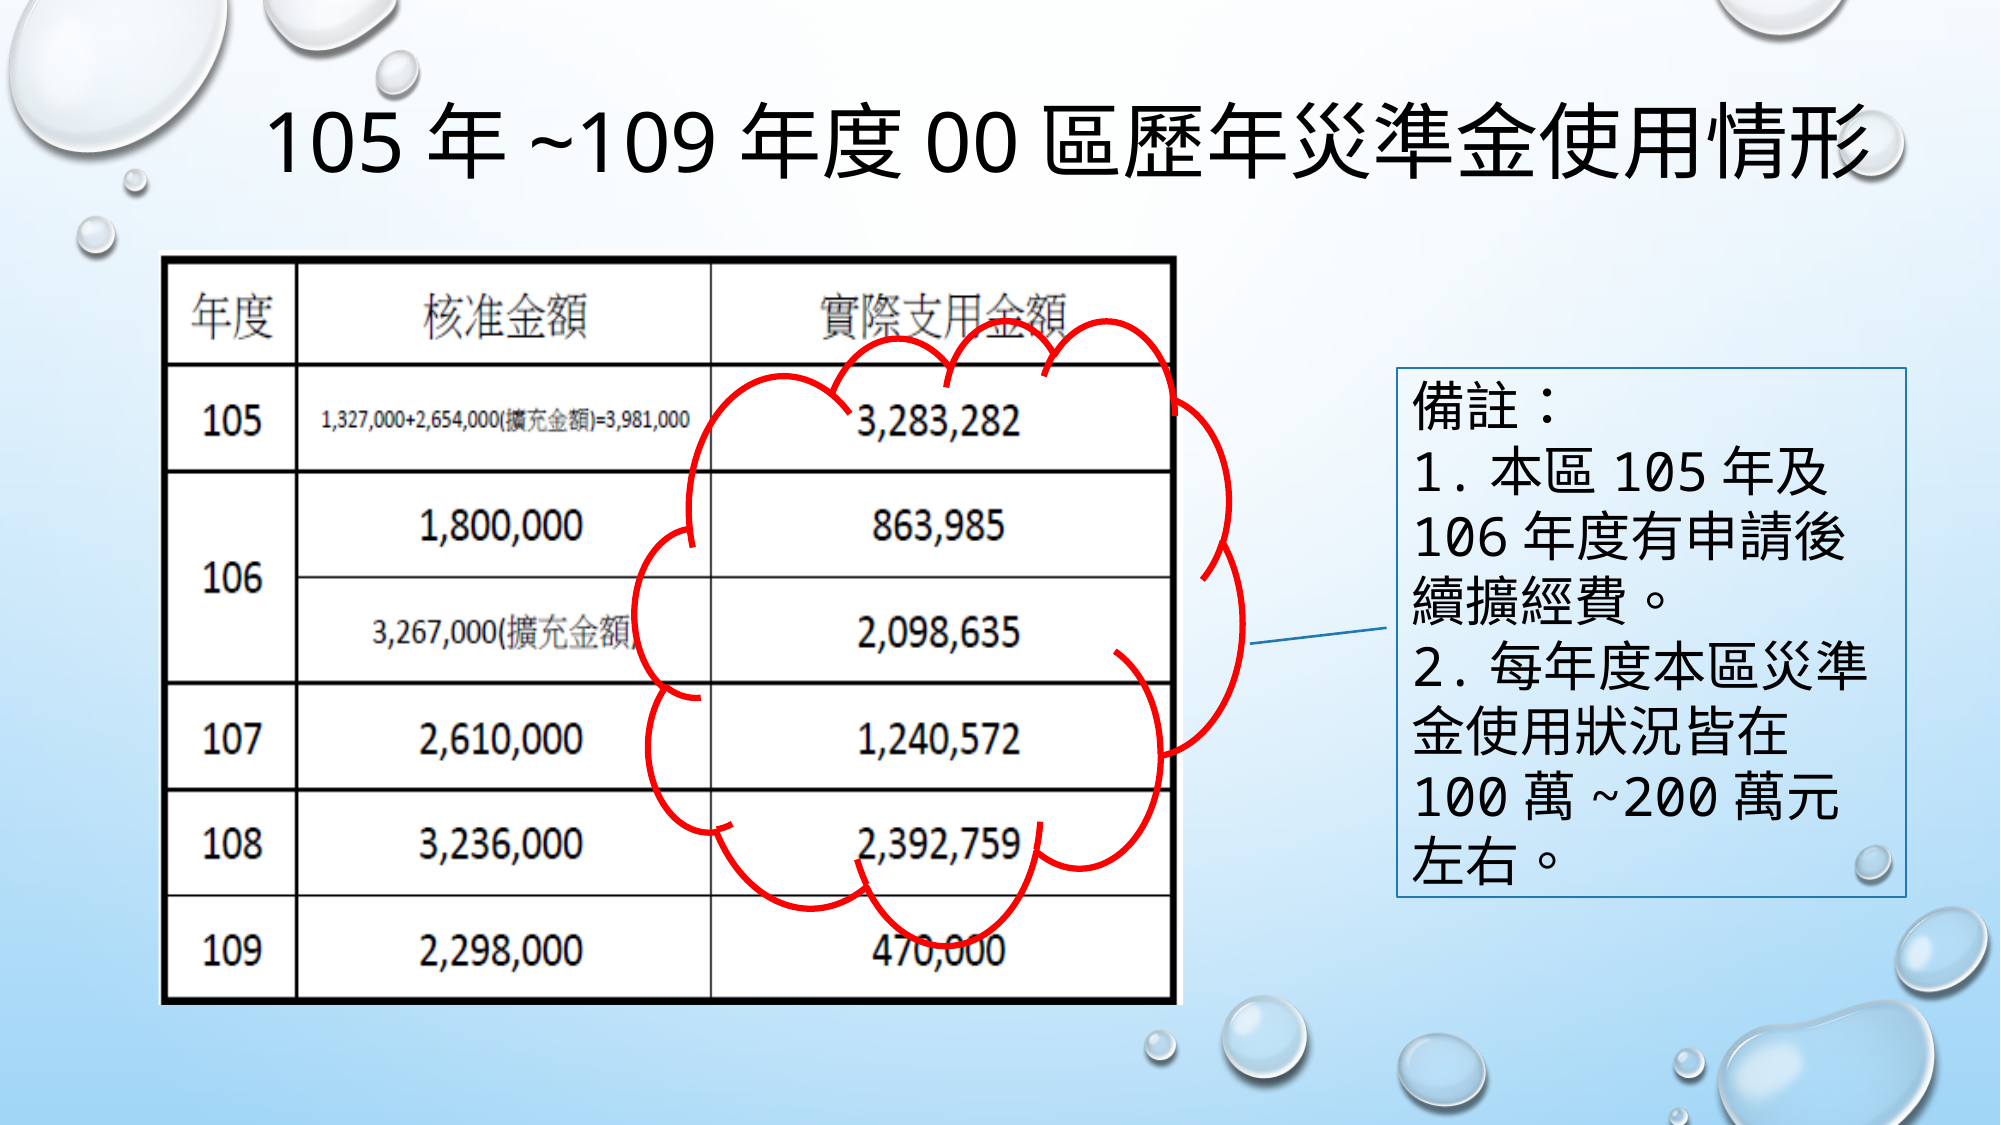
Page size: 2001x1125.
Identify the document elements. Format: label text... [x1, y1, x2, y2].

picture [0, 0, 2000, 1125]
title 105年~109年度00區歷年災準金使用情形 [177, 40, 1958, 251]
text_box 備註： 1.本區105年及106年度有申請後續擴經費。 2.每年度本區災準金使用狀況皆在100萬~200萬元左右。 [1396, 367, 1907, 898]
text_box 備註： 1.本區105年及106年度有申請後續擴經費。 2.每年度本區災準金使用狀況皆在100萬~200萬元左右。 [1249, 626, 1387, 645]
text_box [1189, 406, 1244, 746]
